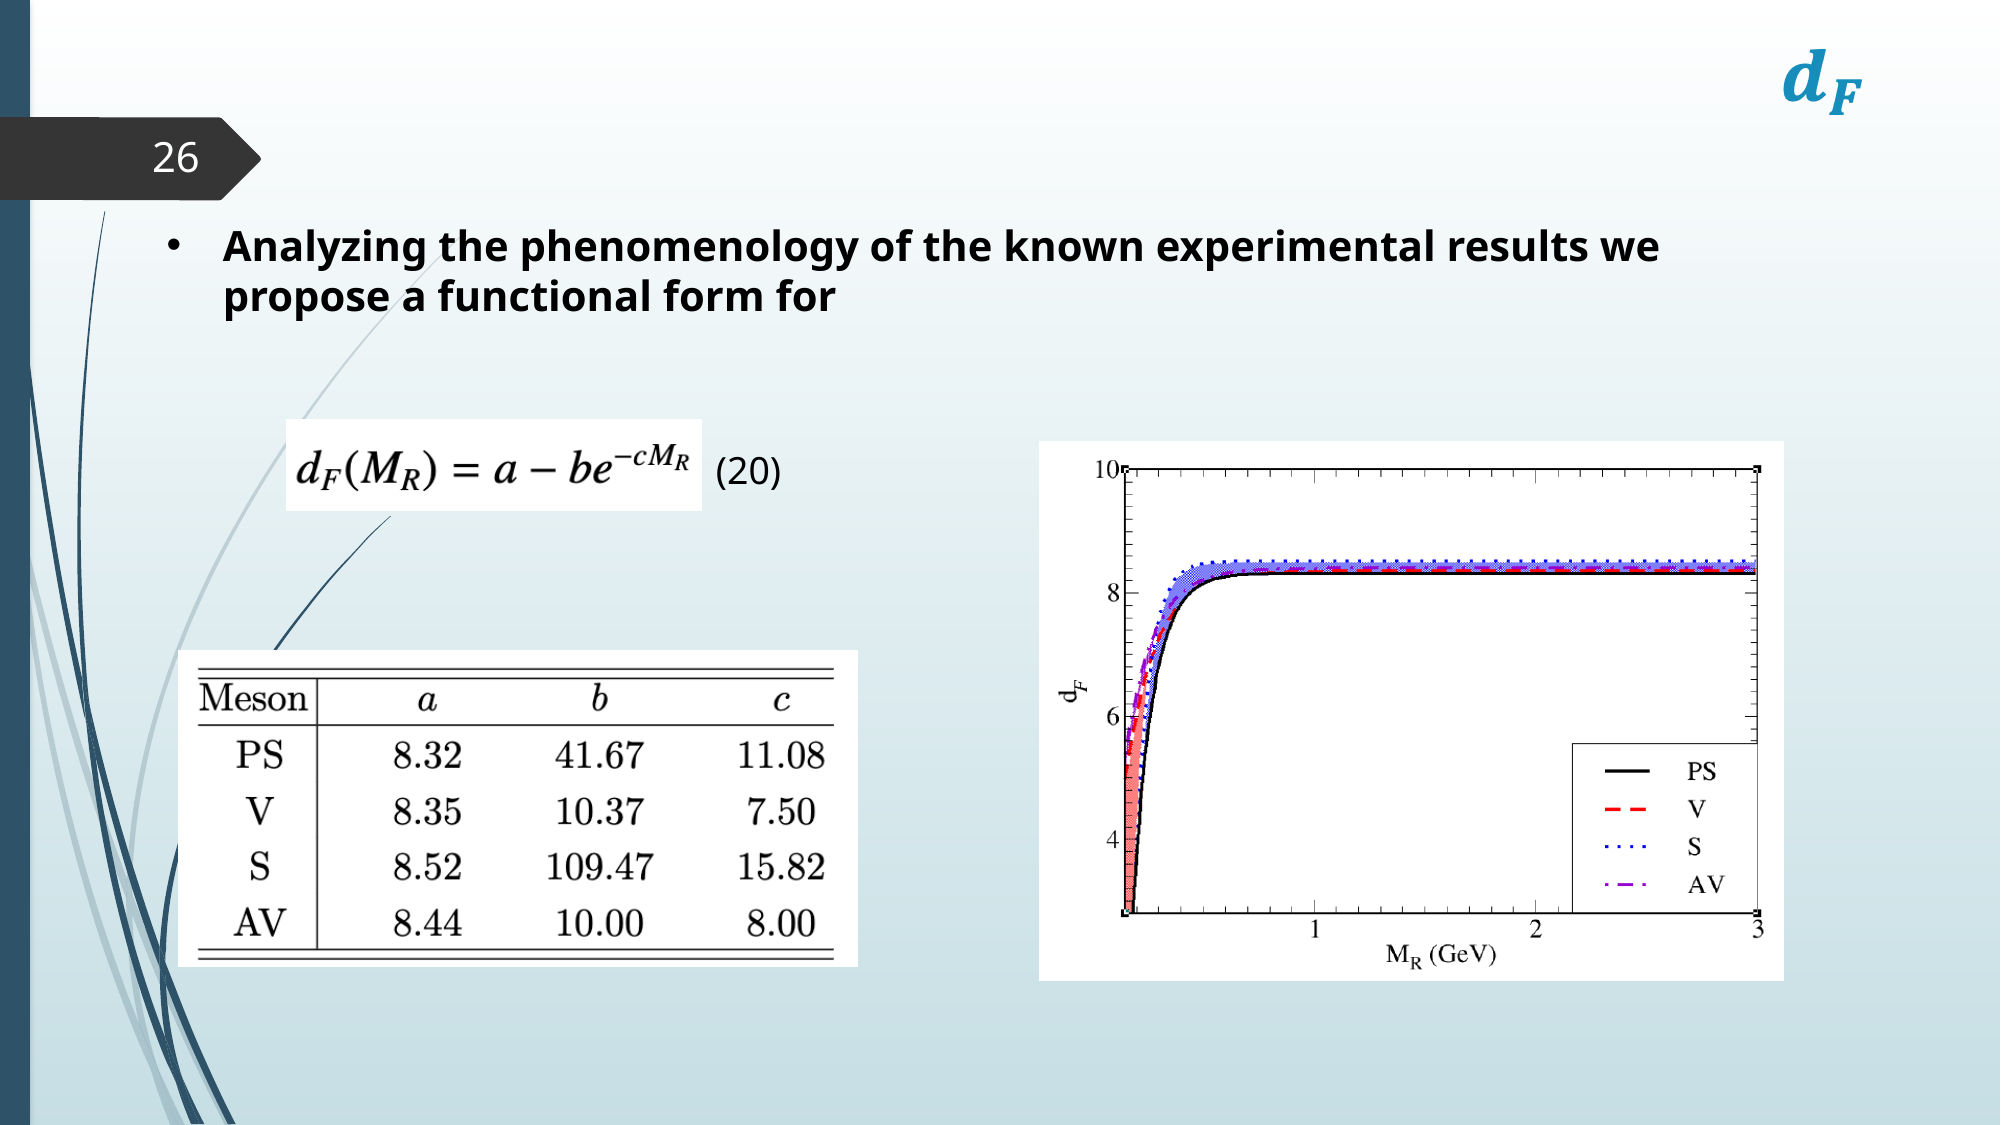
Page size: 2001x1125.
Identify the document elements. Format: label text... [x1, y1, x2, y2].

picture [1038, 441, 1784, 981]
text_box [286, 418, 806, 512]
picture [177, 649, 858, 968]
slide_number 26 [87, 129, 216, 190]
title [493, 20, 1883, 144]
